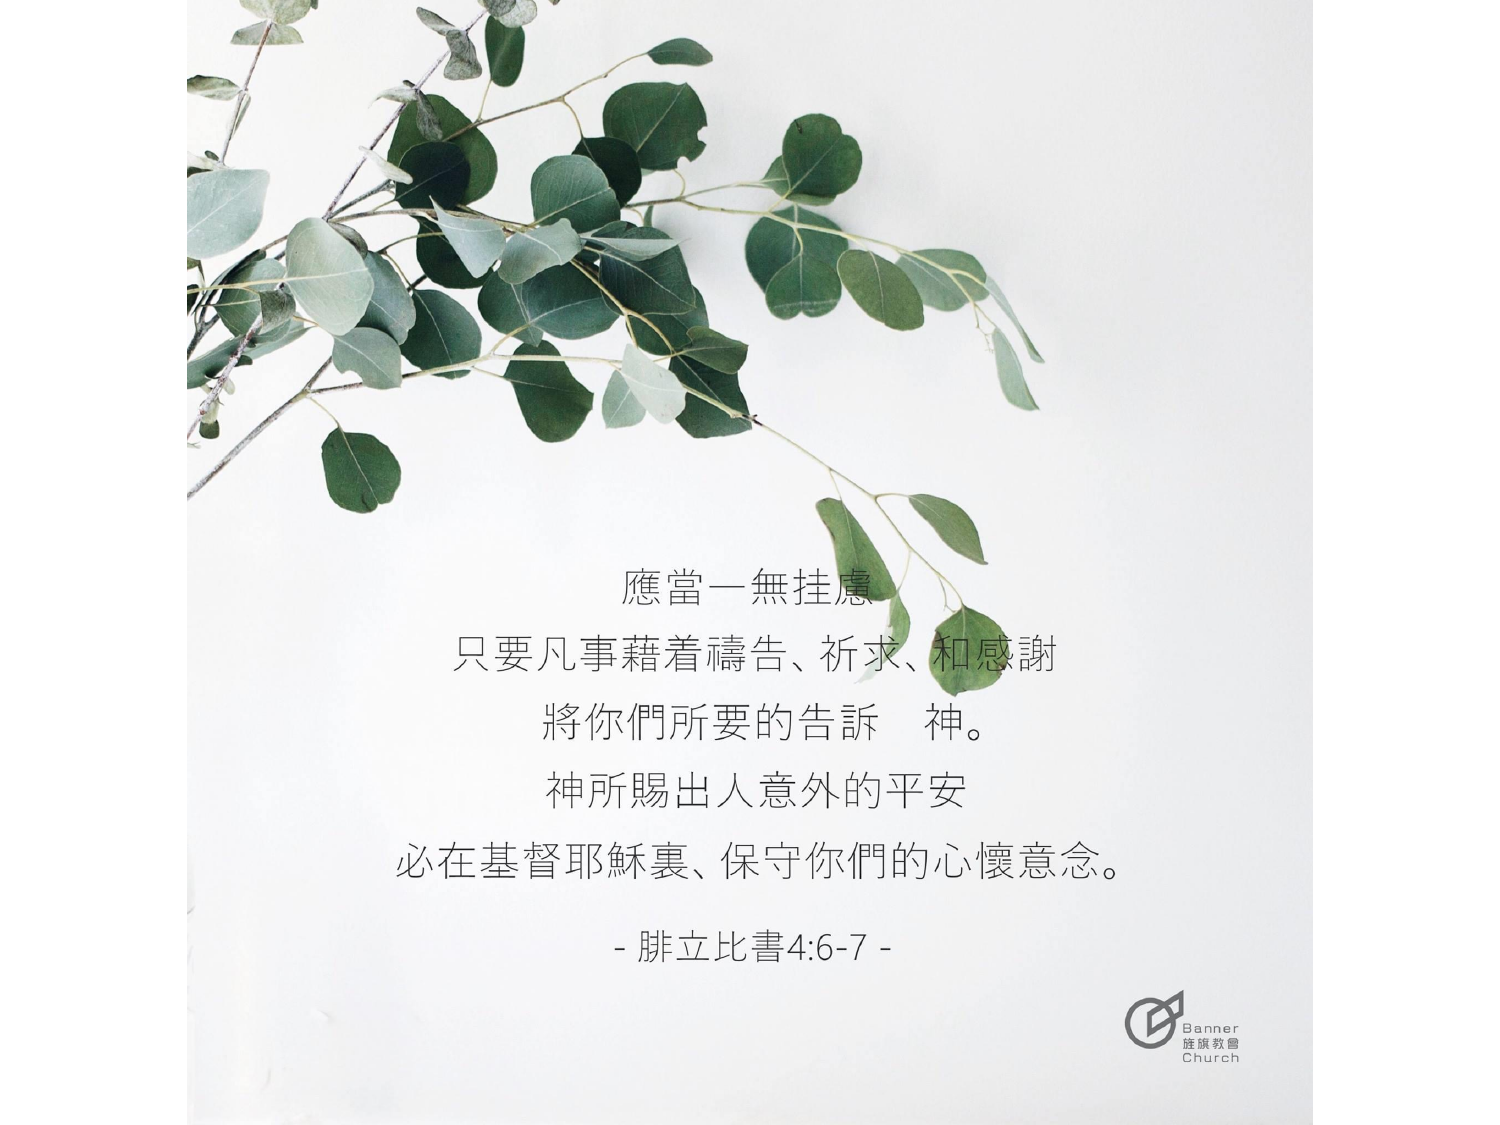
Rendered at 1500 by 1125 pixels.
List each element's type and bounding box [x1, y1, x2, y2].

picture [187, 0, 1313, 1125]
